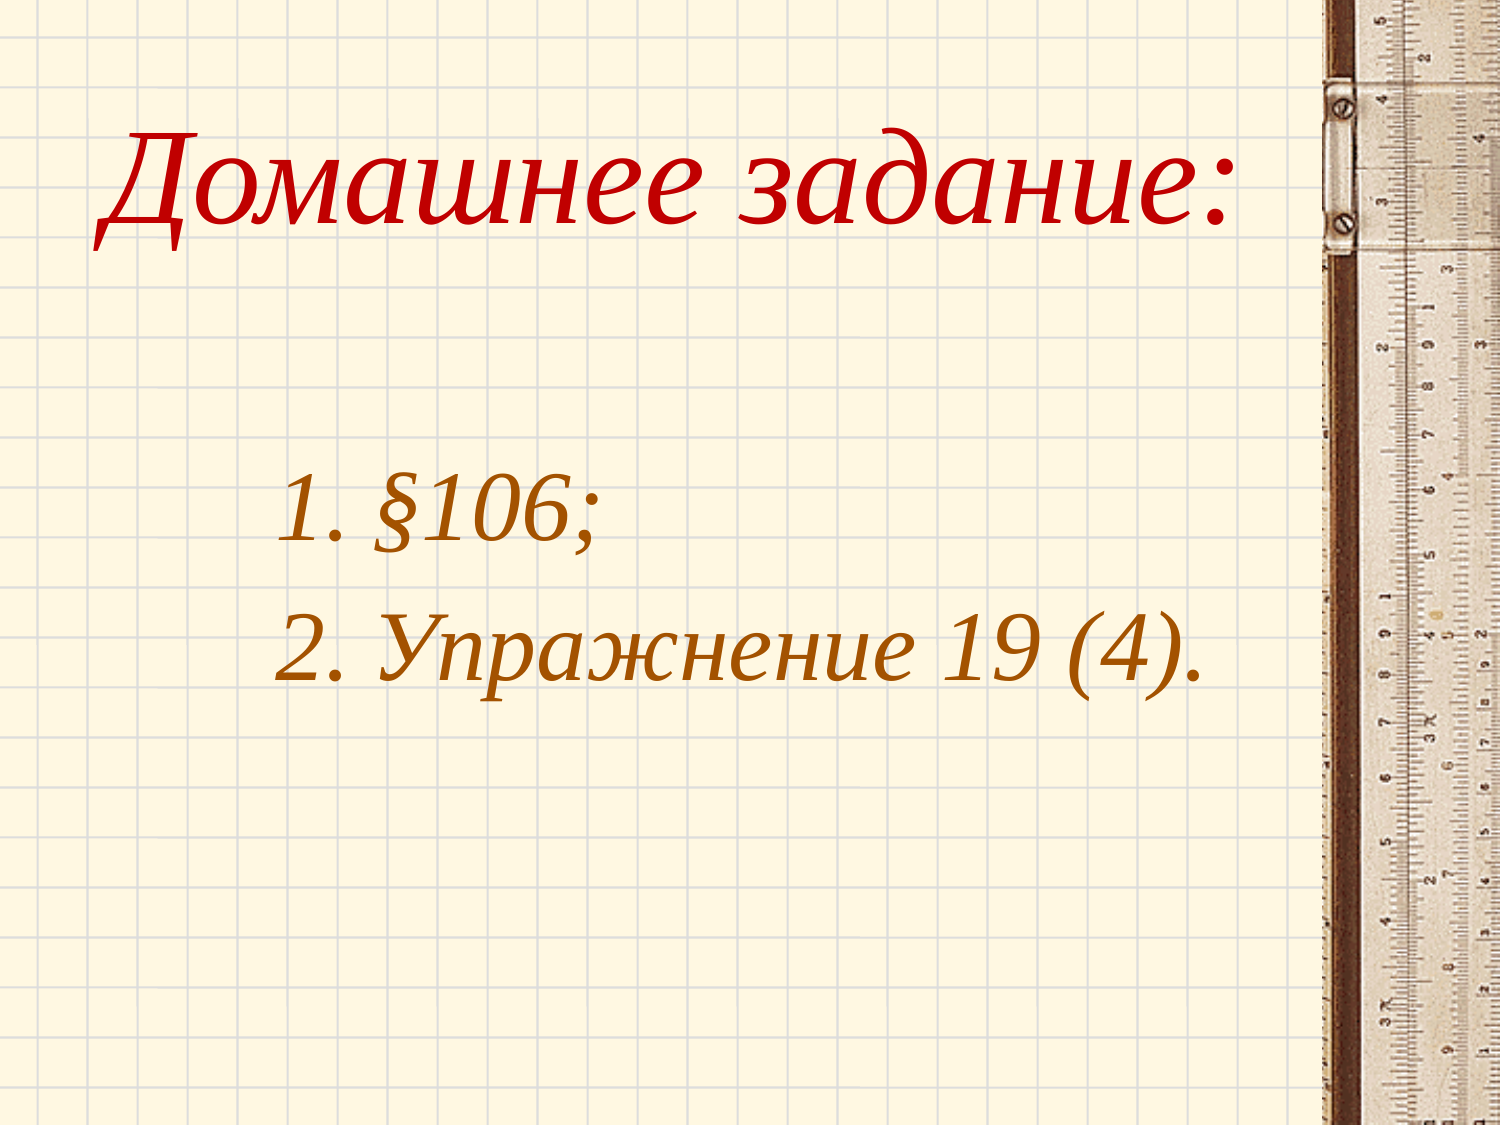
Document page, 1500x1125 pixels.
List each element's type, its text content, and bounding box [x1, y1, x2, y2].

title Домашнее задание: [37, 75, 1313, 263]
picture [1322, 0, 1500, 1125]
list §106; Упражнение 19 (4). [260, 432, 1241, 827]
